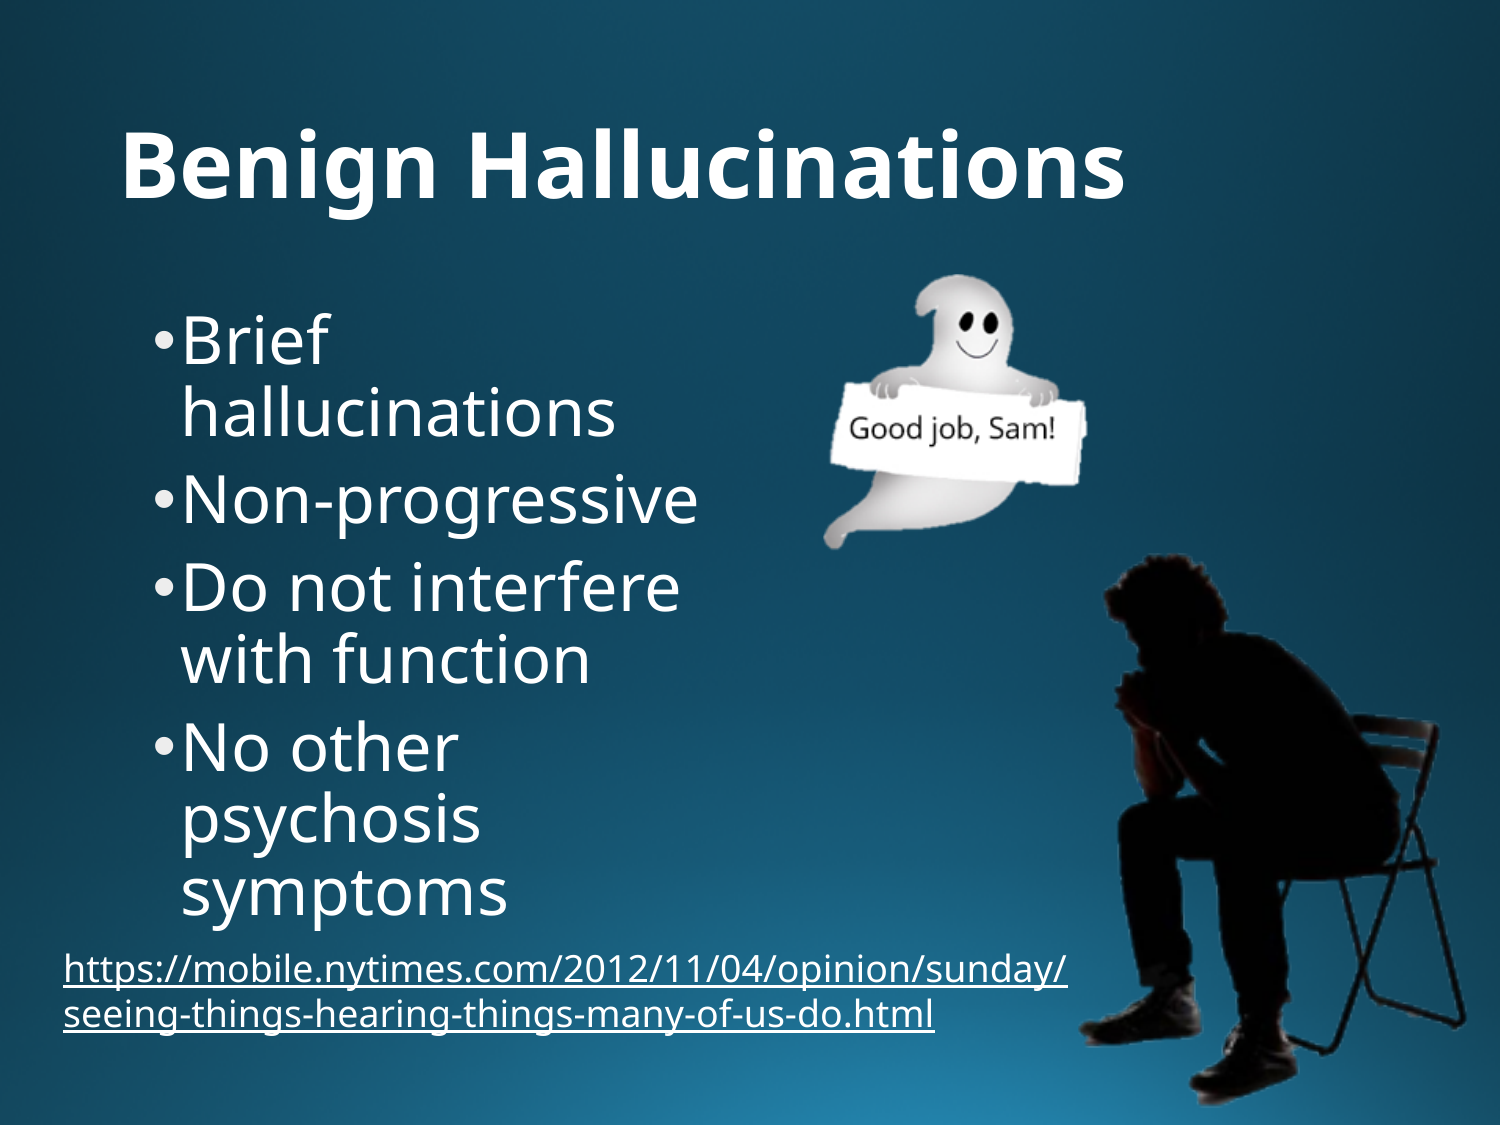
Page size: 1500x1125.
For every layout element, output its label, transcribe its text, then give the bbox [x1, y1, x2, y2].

text_box https://mobile.nytimes.com/2012/11/04/opinion/sunday/seeing-things-hearing-things-many-of-us-do.html [48, 937, 1078, 1088]
list Brief hallucinations Non-progressive Do not interfere with function No other psychosis symptoms [137, 299, 756, 937]
title Benign Hallucinations [103, 59, 1397, 278]
picture [0, 0, 1500, 1125]
